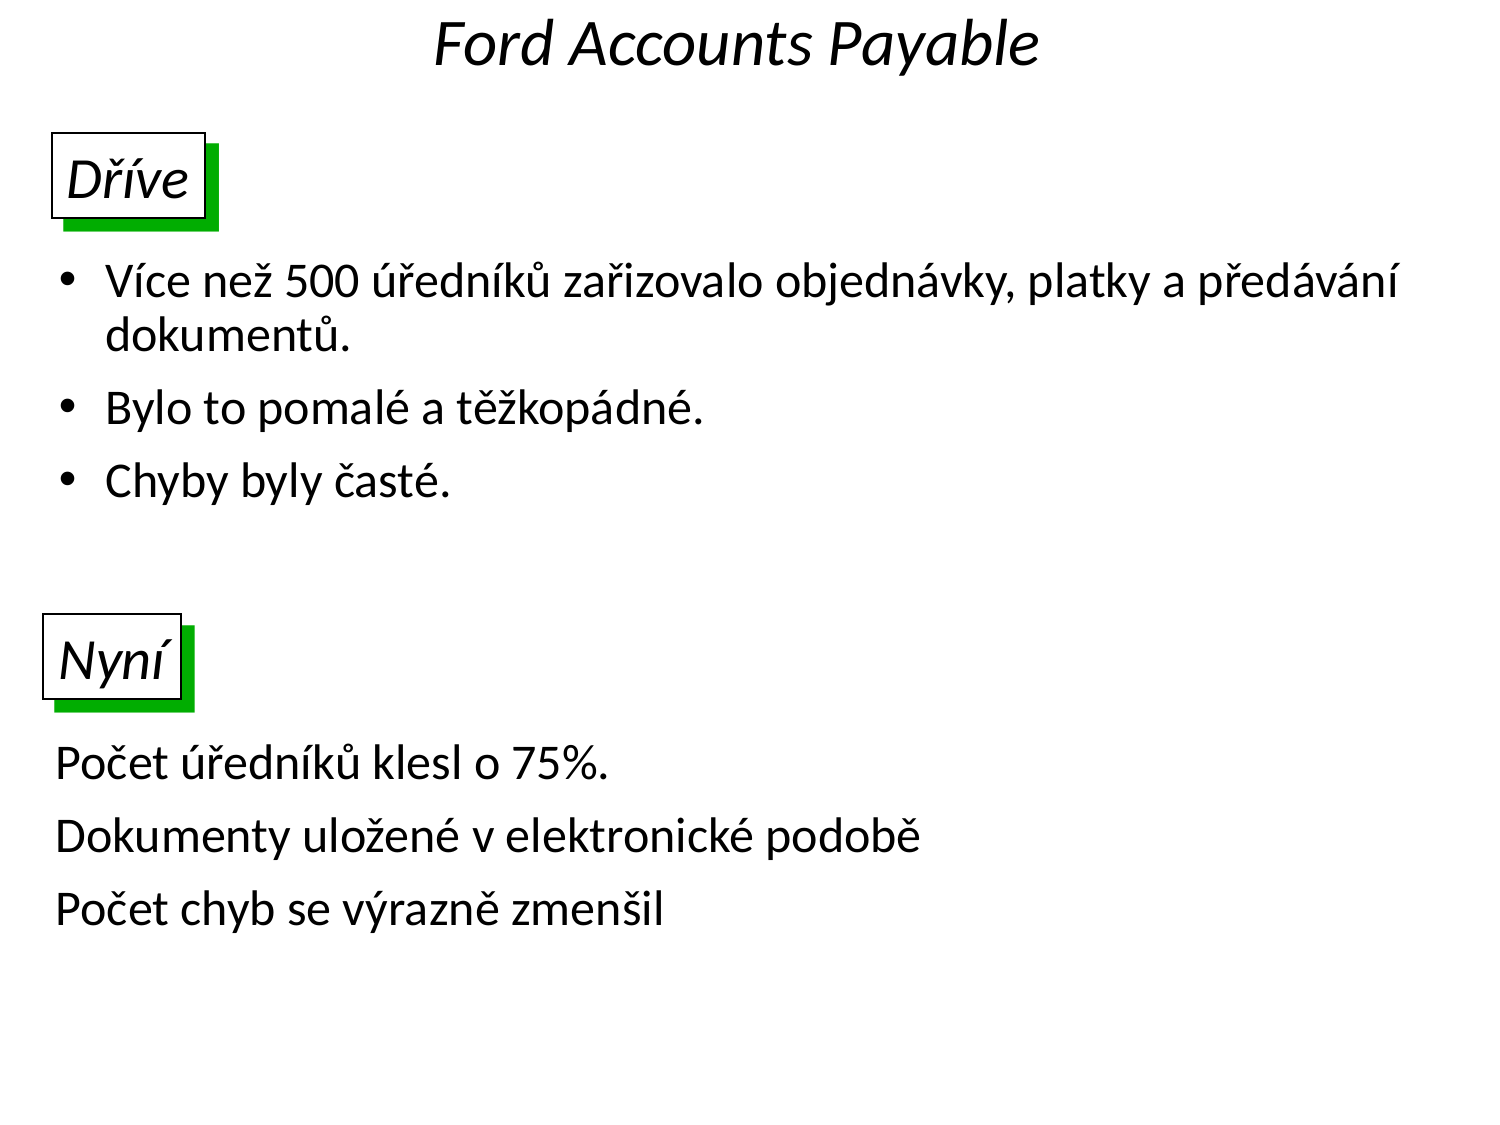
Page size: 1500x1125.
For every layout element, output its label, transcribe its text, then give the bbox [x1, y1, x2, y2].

text_box Dříve [51, 132, 205, 218]
text_box Ford Accounts Payable [0, 0, 1475, 88]
text_box Více než 500 úředníků zařizovalo objednávky, platky a předávání dokumentů. Bylo to pomalé a těžkopádné. Chyby byly časté. [43, 246, 1464, 672]
text_box Nyní [43, 613, 181, 699]
text_box Počet úředníků klesl o 75%. Dokumenty uložené v elektronické podobě Počet chyb se výrazně zmenšil [40, 729, 1411, 1098]
